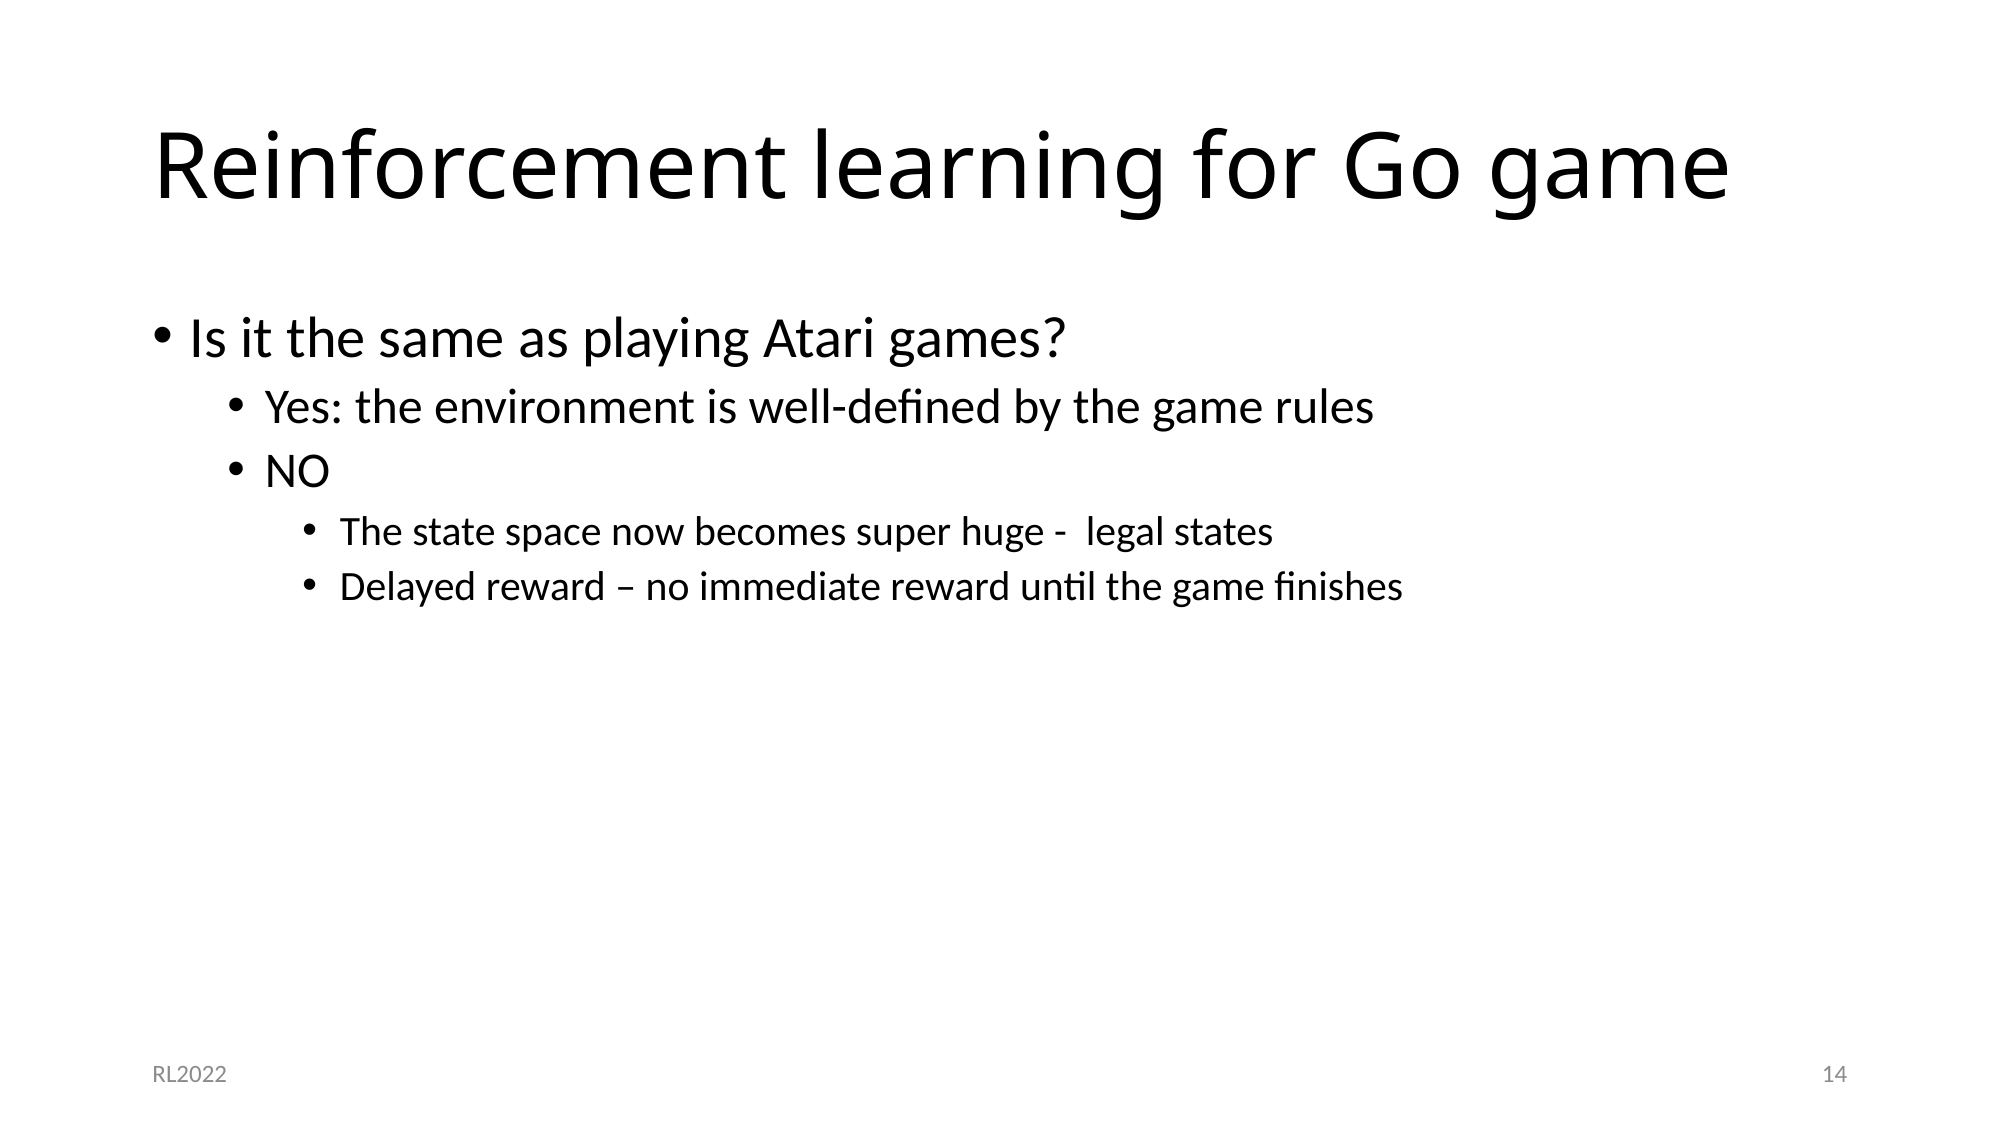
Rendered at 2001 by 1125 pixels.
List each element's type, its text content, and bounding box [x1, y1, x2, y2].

slide_number RL2022 [137, 1042, 588, 1103]
slide_number 14 [1412, 1042, 1863, 1103]
title Reinforcement learning for Go game [137, 59, 1863, 278]
